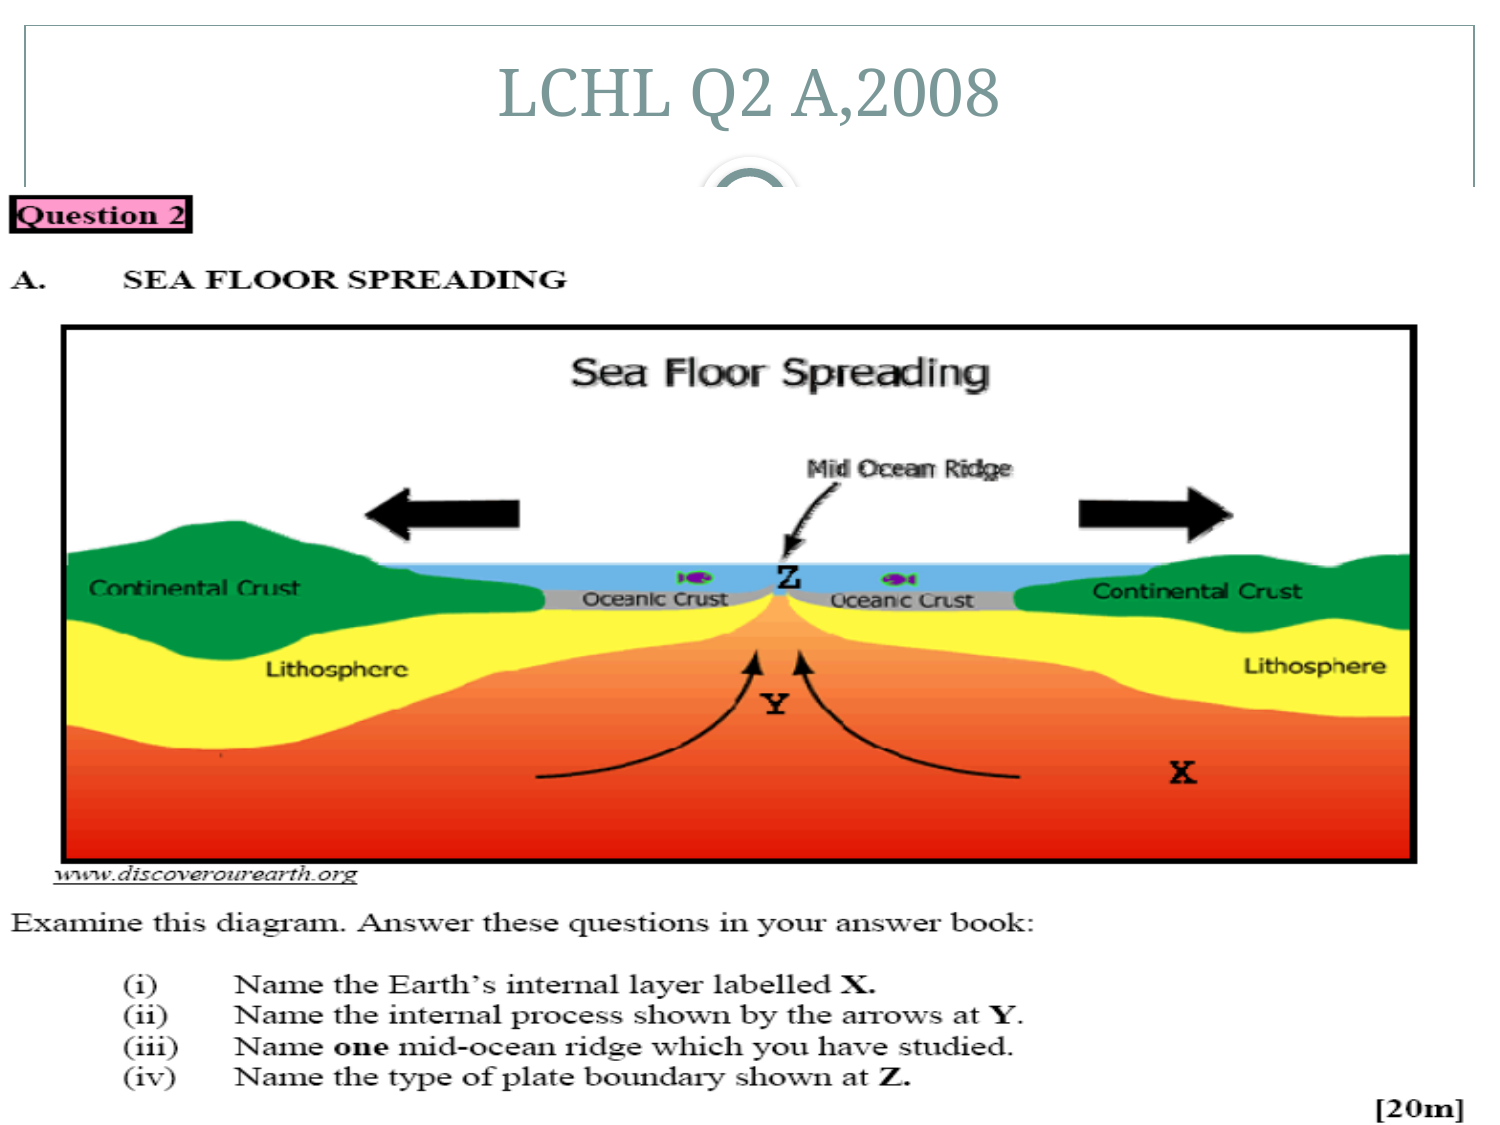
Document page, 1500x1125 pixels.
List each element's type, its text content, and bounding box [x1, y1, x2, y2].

title LCHL Q2 A,2008 [112, 42, 1388, 138]
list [0, 187, 1500, 1125]
